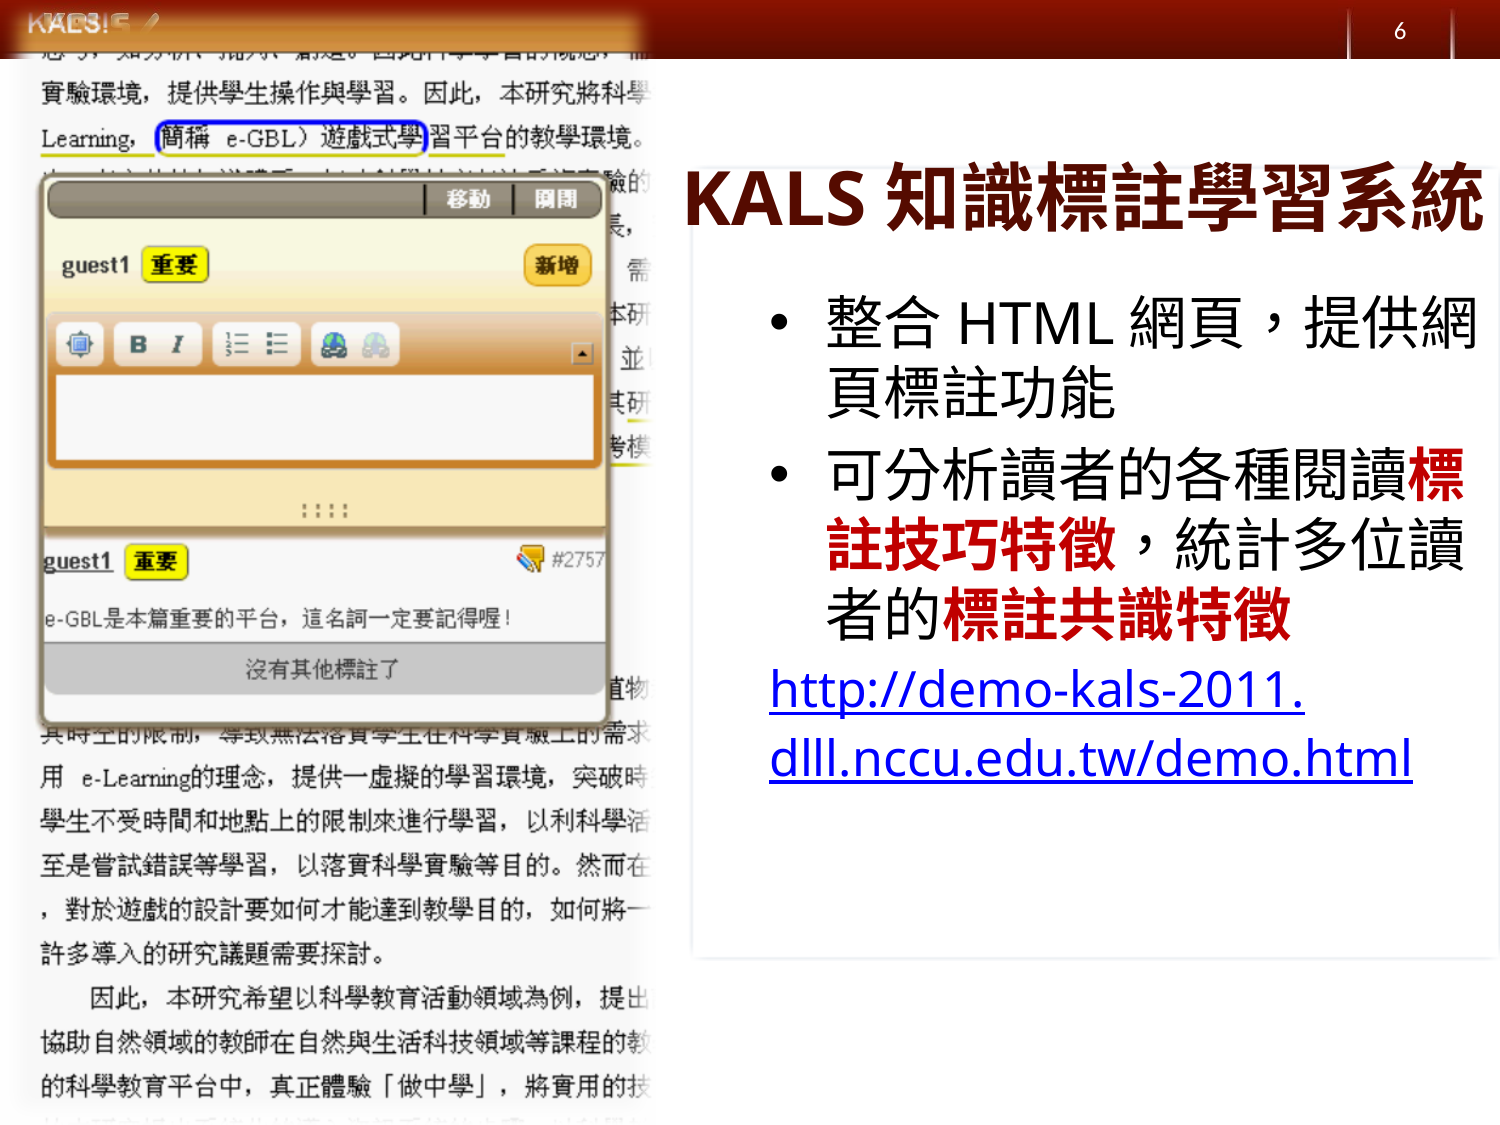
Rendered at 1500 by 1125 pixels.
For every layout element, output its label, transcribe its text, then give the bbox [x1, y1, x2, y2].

picture [1454, 0, 1500, 59]
slide_number 6 [1347, 0, 1454, 60]
list 整合HTML網頁，提供網頁標註功能 可分析讀者的各種閱讀標註技巧特徵，統計多位讀者的標註共識特徵 http://demo-kals-2011. dlll.nccu.edu.tw/demo.html [753, 278, 1500, 1006]
title KALS知識標註學習系統 [660, 148, 1500, 243]
picture [0, 0, 1347, 1125]
text_box [707, 243, 1485, 943]
